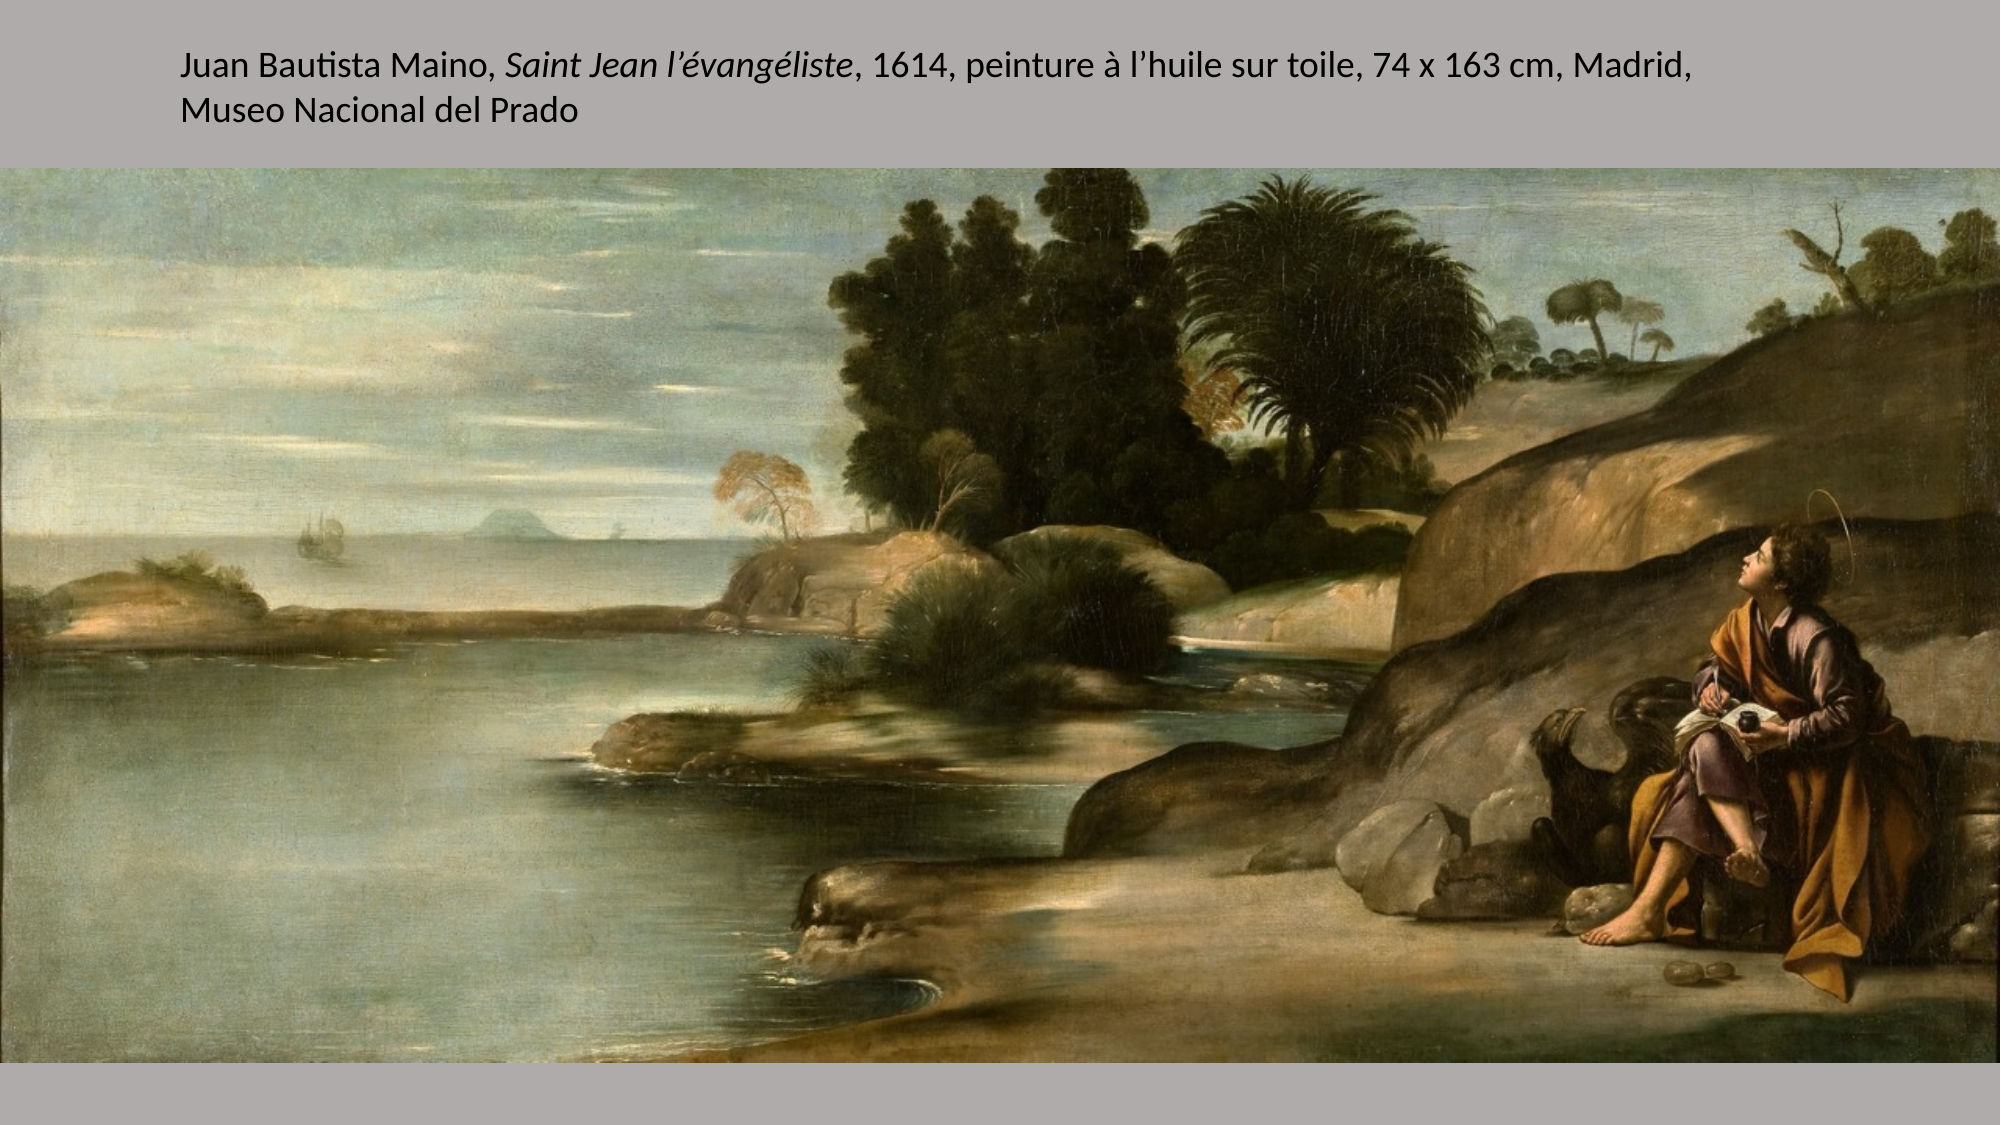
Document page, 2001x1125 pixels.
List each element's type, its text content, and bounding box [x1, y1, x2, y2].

text_box Juan Bautista Maino, Saint Jean l’évangéliste, 1614, peinture à l’huile sur toile, 74 x 163 cm, Madrid, Museo Nacional del Prado [165, 33, 1759, 138]
picture [0, 168, 2000, 1063]
